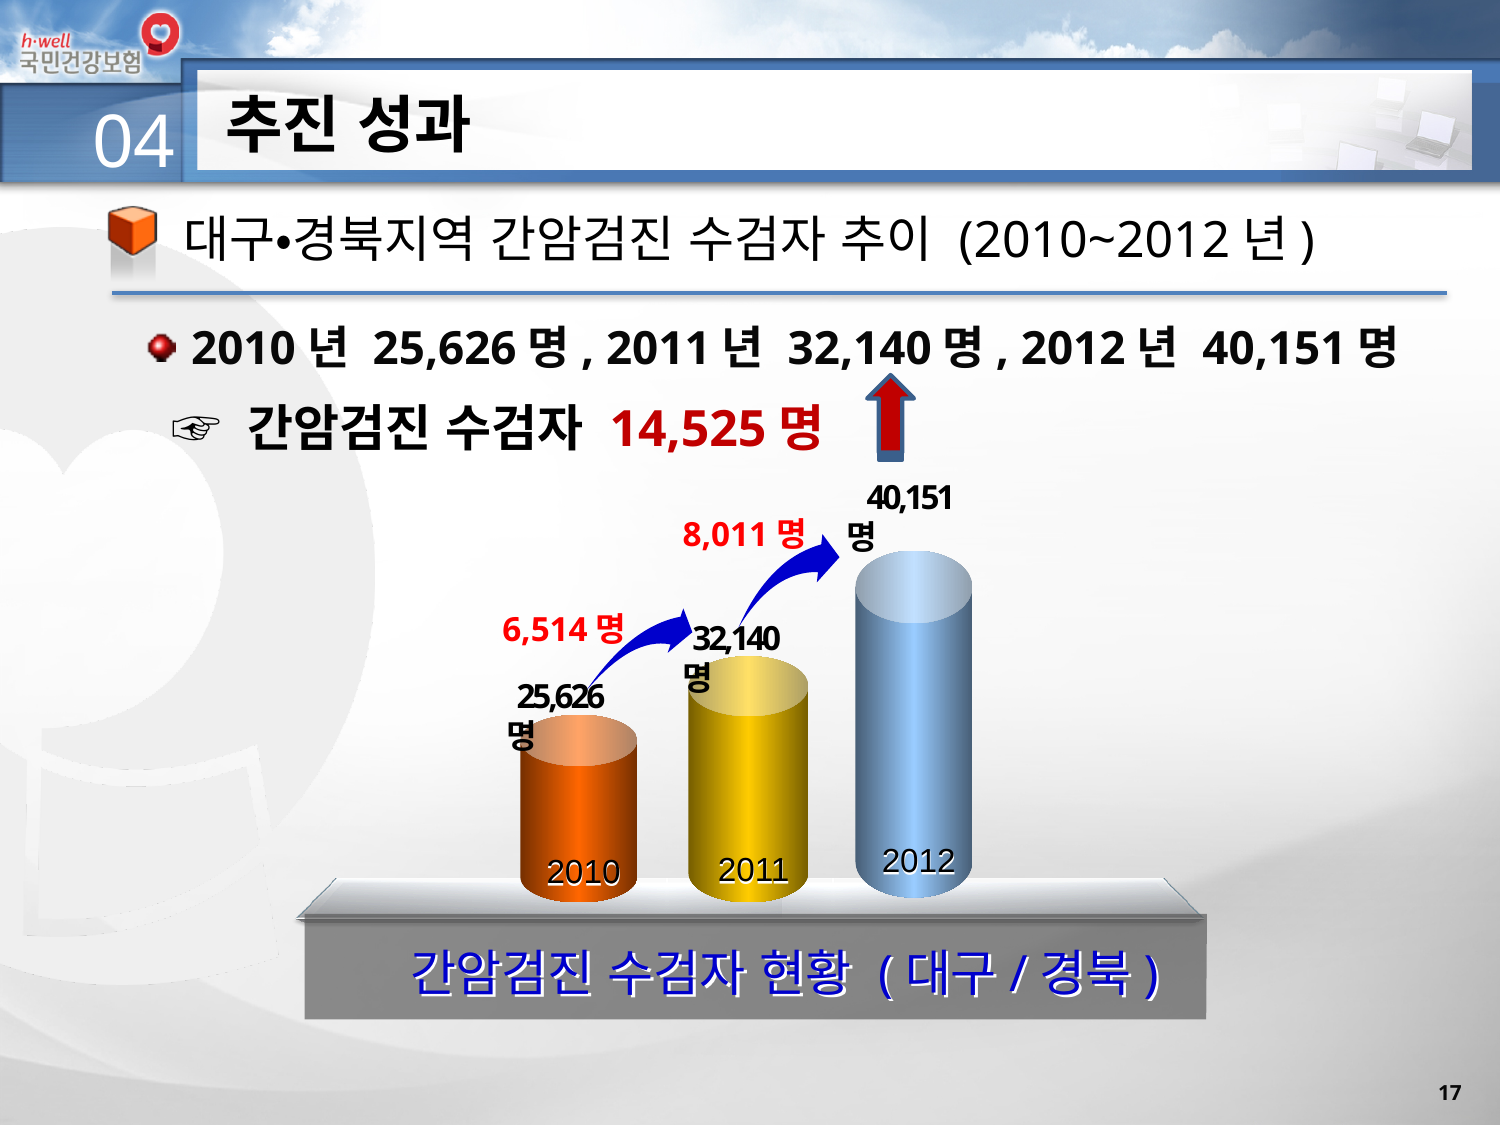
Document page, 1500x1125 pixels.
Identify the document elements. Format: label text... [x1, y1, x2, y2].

text_box 간암검진 수검자 현황 (대구/경북) [410, 939, 985, 985]
picture [143, 329, 176, 362]
text_box 25,626명 [492, 667, 657, 763]
text_box [738, 534, 840, 629]
text_box [688, 704, 809, 877]
slide_number 17 [1126, 1072, 1477, 1125]
picture [0, 0, 1500, 1125]
text_box [855, 564, 973, 877]
text_box [604, 608, 693, 667]
text_box 추진 성과 [224, 85, 1361, 161]
text_box 04 [62, 94, 176, 182]
text_box [304, 934, 1207, 1020]
text_box [865, 372, 916, 462]
text_box 8,011명 [667, 505, 844, 560]
text_box 6,514명 [487, 600, 645, 656]
text_box [520, 763, 638, 877]
text_box 40,151명 [831, 468, 996, 564]
text_box 2011 [703, 840, 809, 877]
text_box 2010년 25,626명, 2011년 32,140명, 2012년 40,151명 ☞ 간암검진 수검자 14,525명 [128, 303, 1433, 493]
text_box 2012 [867, 831, 973, 877]
text_box 32,140명 [667, 609, 832, 704]
text_box 대구•경북지역 간암검진 수검자 추이 (2010~2012년) [174, 199, 1465, 279]
text_box 2010 [531, 842, 638, 877]
